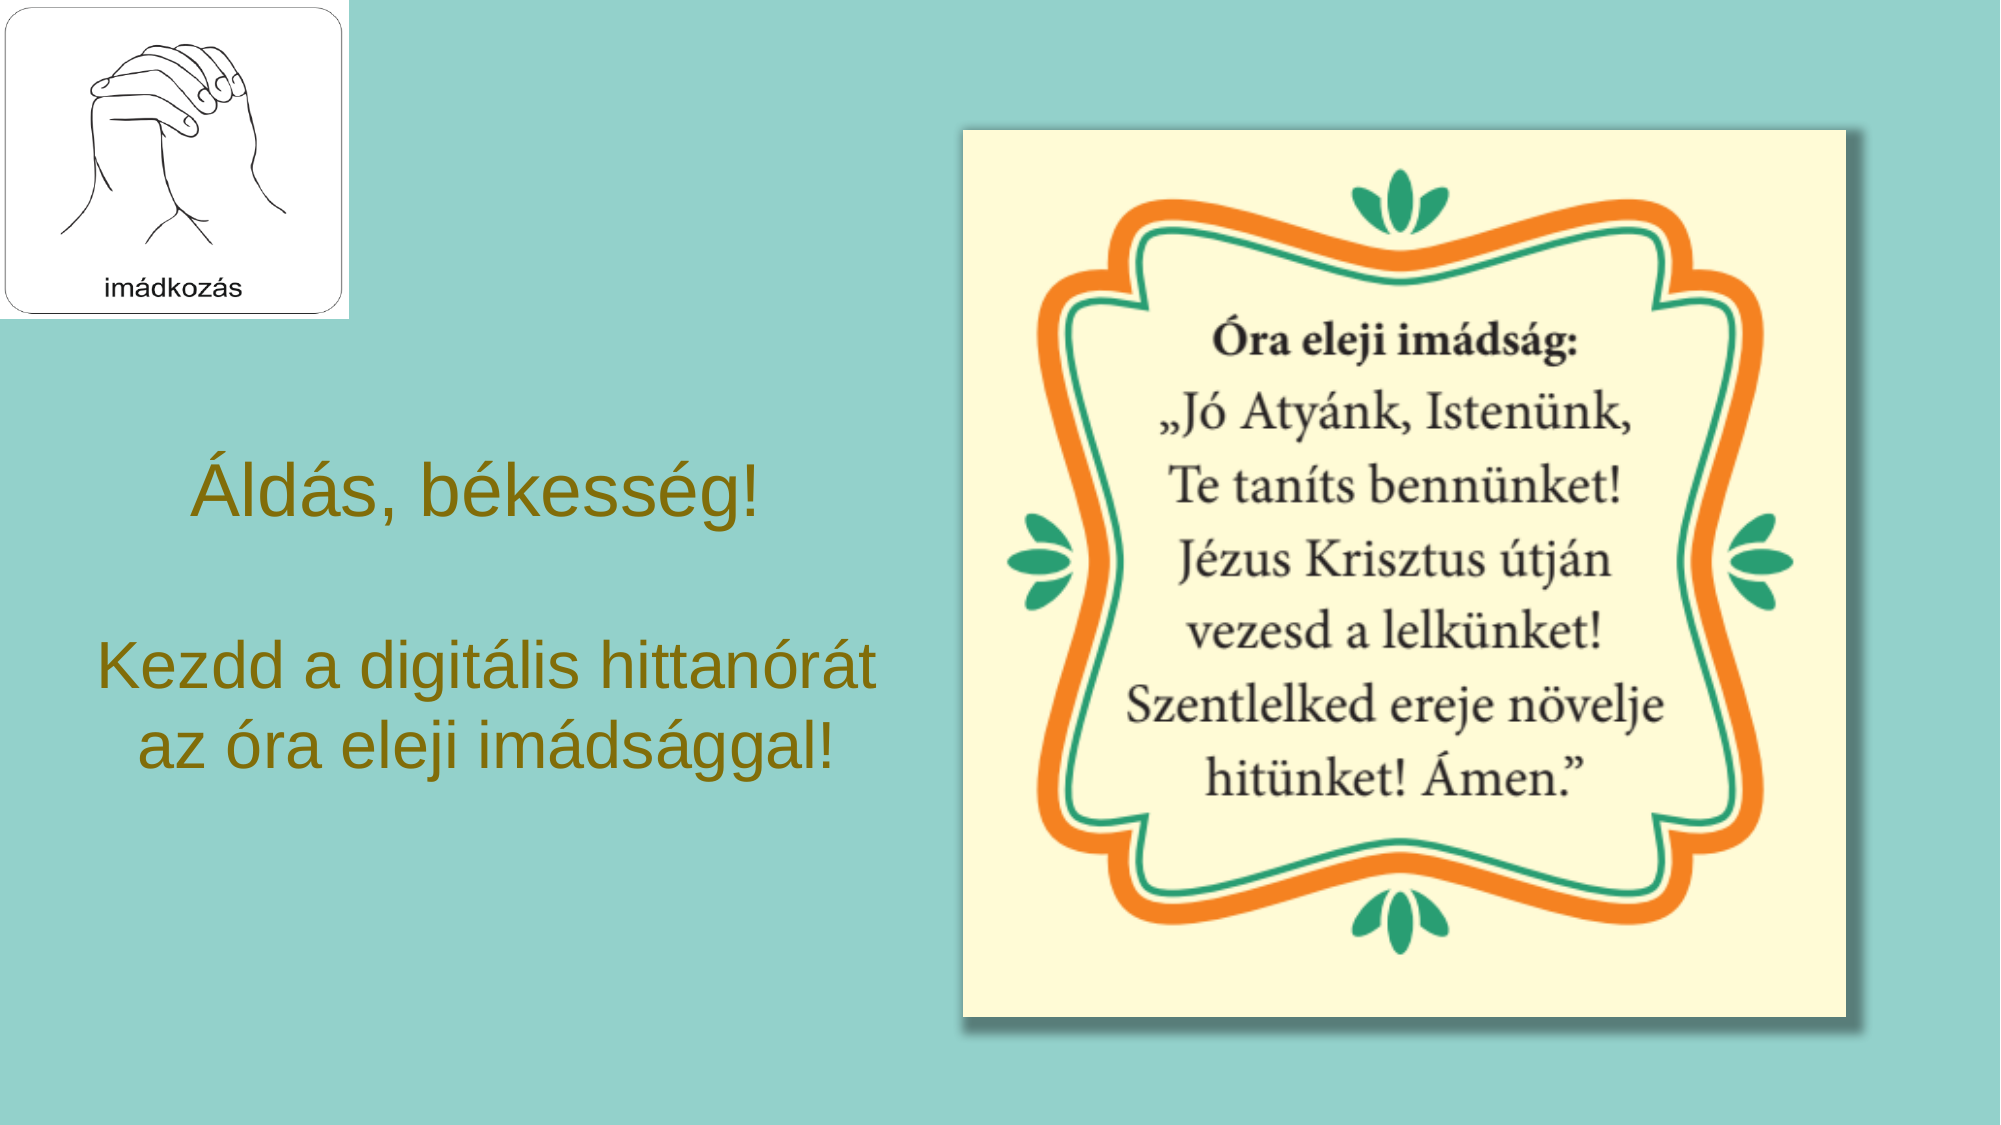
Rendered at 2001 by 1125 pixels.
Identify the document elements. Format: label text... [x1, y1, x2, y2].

text_box Áldás, békesség! Kezdd a digitális hittanórát az óra eleji imádsággal! [74, 434, 899, 789]
picture [963, 130, 1846, 1017]
picture [0, 0, 349, 319]
